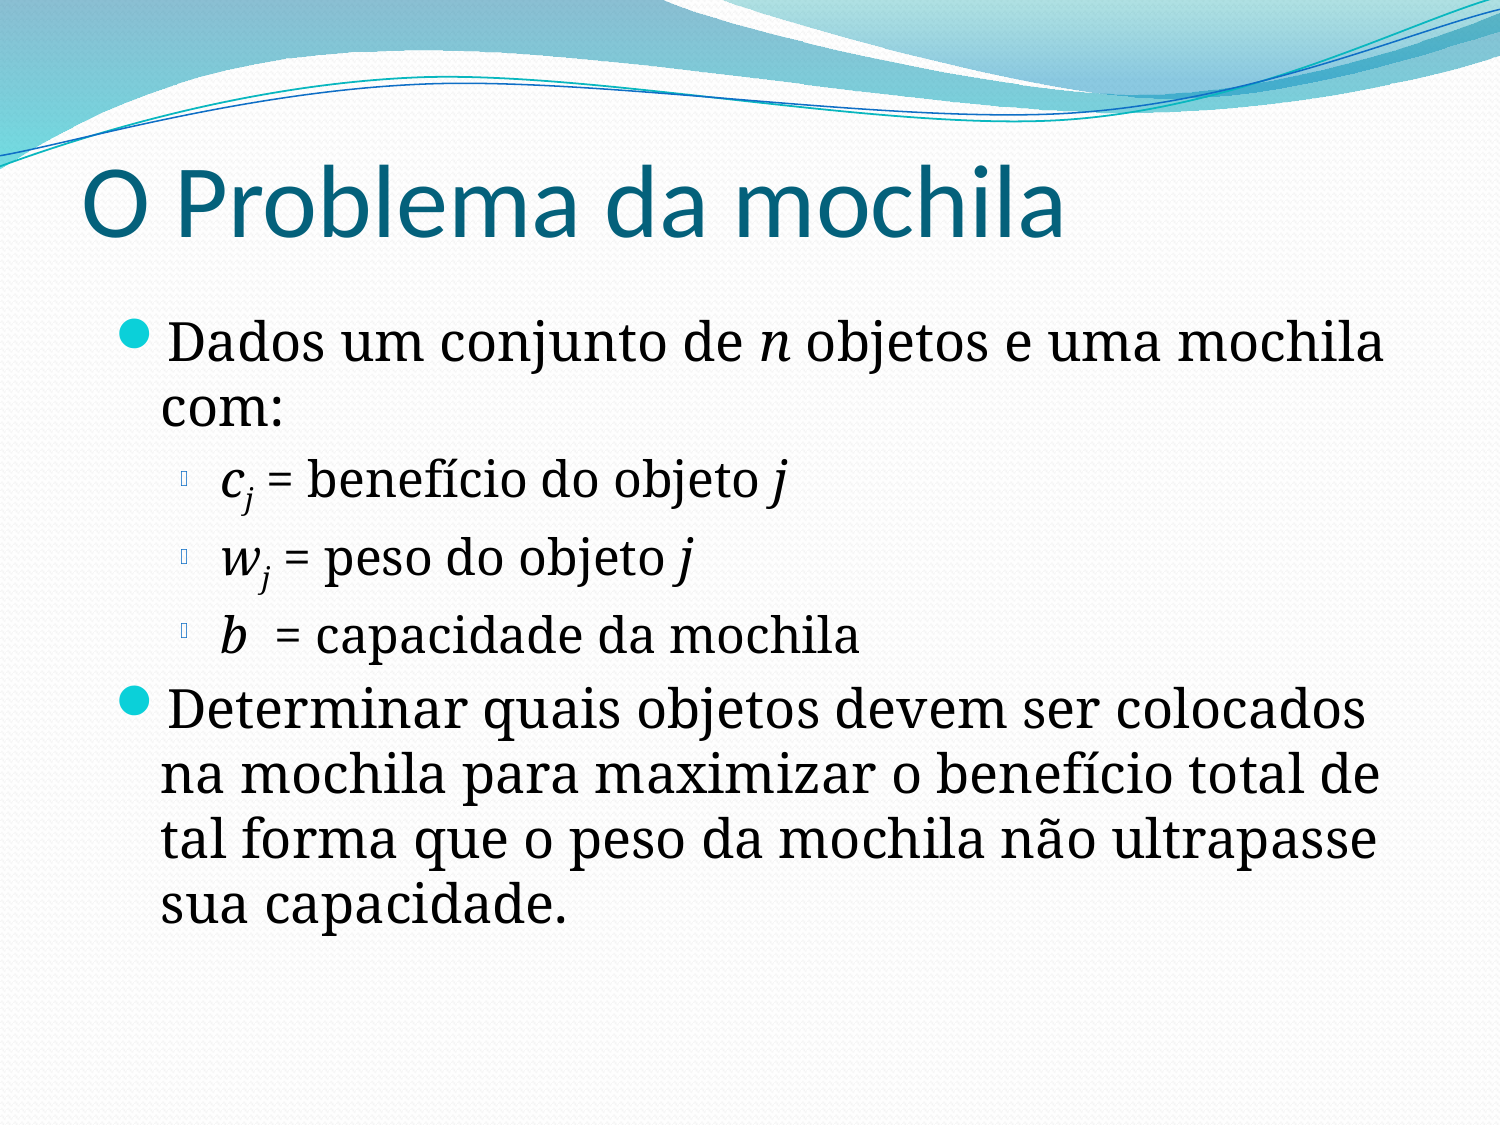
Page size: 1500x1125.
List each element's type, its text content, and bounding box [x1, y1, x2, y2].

title O Problema da mochila [81, 63, 1480, 259]
list Dados um conjunto de n objetos e uma mochila com: cj = benefício do objeto j wj = peso do objeto j b = capacidade da mochila Determinar quais objetos devem ser colocados na mochila para maximizar o benefício total de tal forma que o peso da mochila não ultrapasse sua capacidade. [101, 299, 1461, 953]
